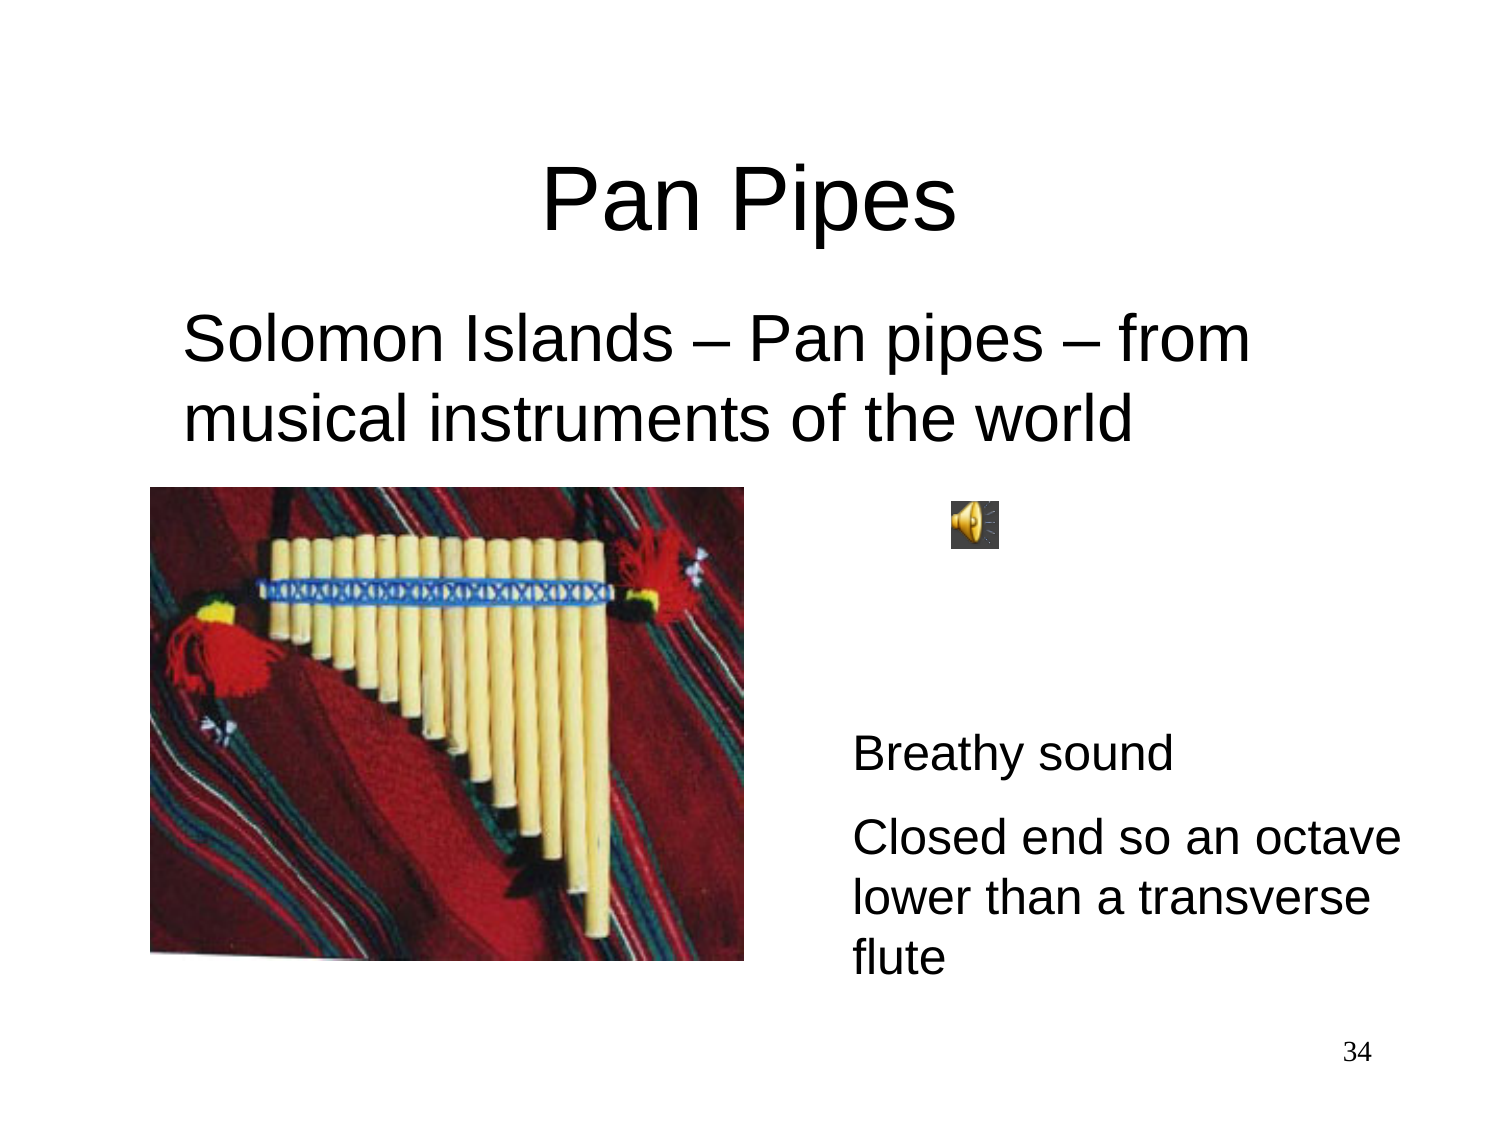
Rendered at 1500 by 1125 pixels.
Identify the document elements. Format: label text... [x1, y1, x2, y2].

list Solomon Islands – Pan pipes – from musical instruments of the world [112, 287, 1388, 1001]
title Pan Pipes [112, 99, 1388, 287]
picture [949, 499, 1001, 551]
text_box Breathy sound Closed end so an octave lower than a transverse flute [837, 712, 1425, 993]
slide_number 34 [1074, 1024, 1388, 1101]
picture [149, 487, 744, 961]
